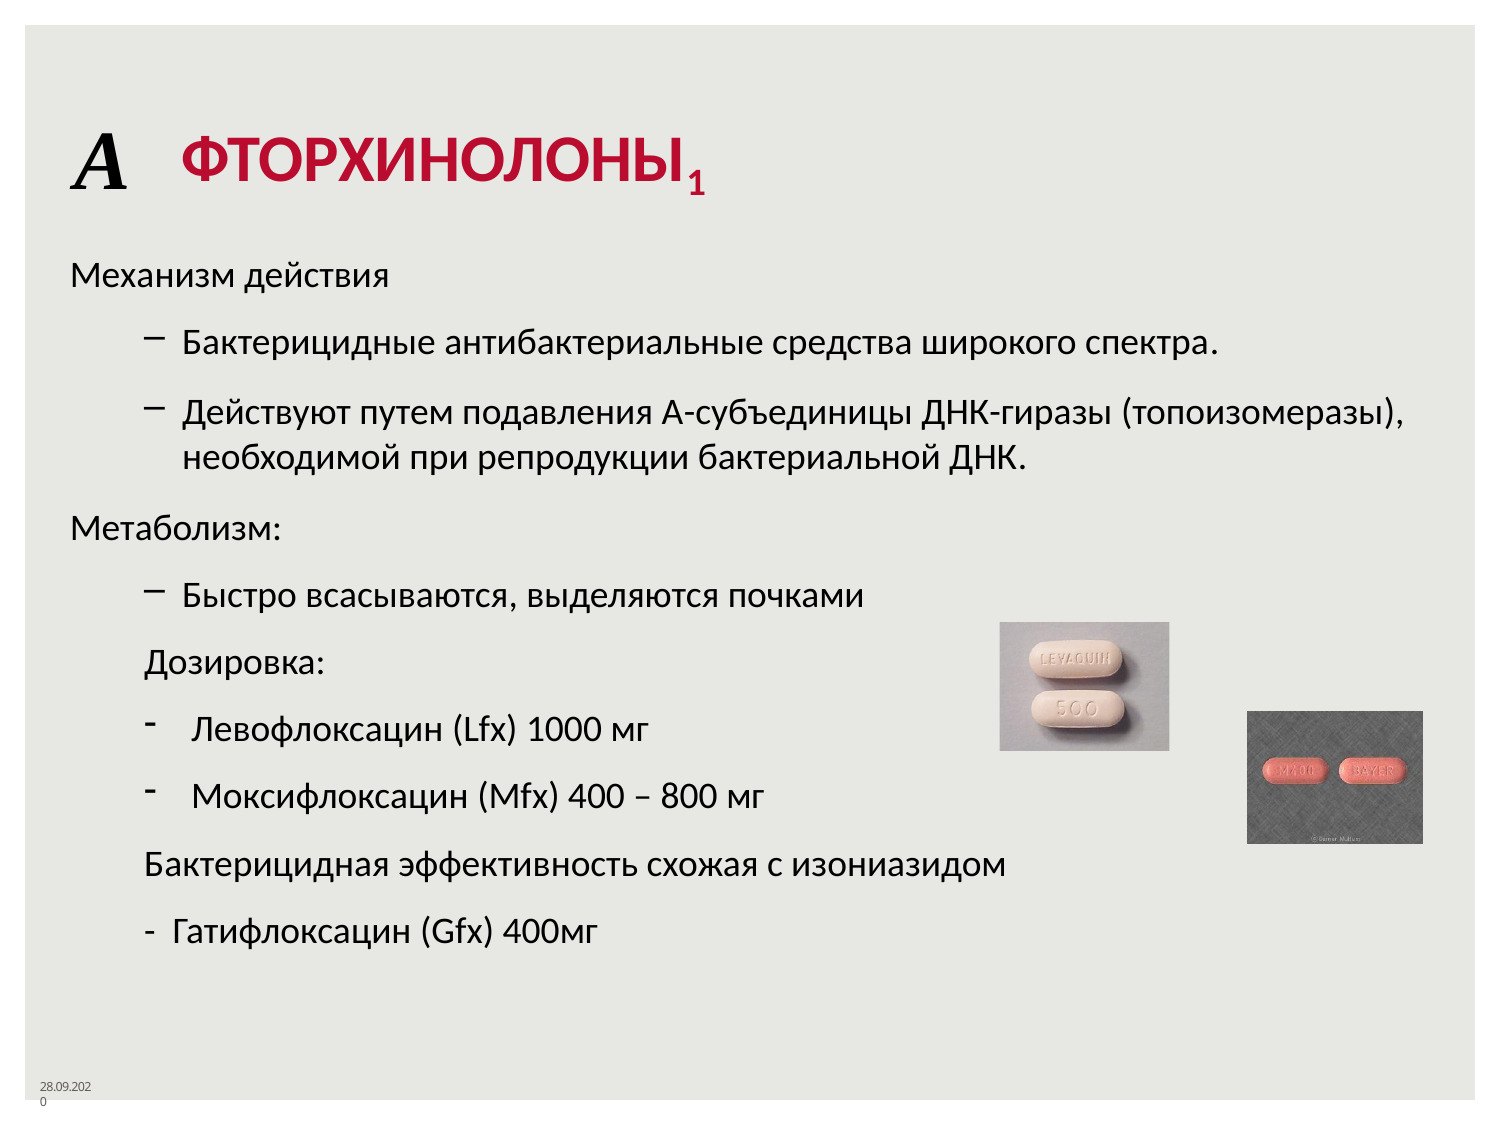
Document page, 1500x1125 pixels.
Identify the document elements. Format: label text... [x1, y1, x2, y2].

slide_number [37, 1077, 98, 1125]
text_box [999, 622, 1170, 751]
text_box ФТОРХИНОЛОНЫ1 [174, 112, 1044, 204]
text_box Механизм действия Бактерицидные антибактериальные средства широкого спектра. Действуют путем подавления А-субъединицы ДНК-гиразы (топоизомеразы), необходимой при репродукции бактериальной ДНК. Метаболизм: Быстро всасываются, выделяются почками Дозировка: Левофлоксацин (Lfx) 1000 мг Моксифлоксацин (Mfx) 400 – 800 мг Бактерицидная эффективность схожая с изониазидом - Гатифлоксацин (Gfx) 400мг [67, 222, 1419, 1085]
title А [72, 102, 134, 294]
text_box [1247, 711, 1423, 844]
